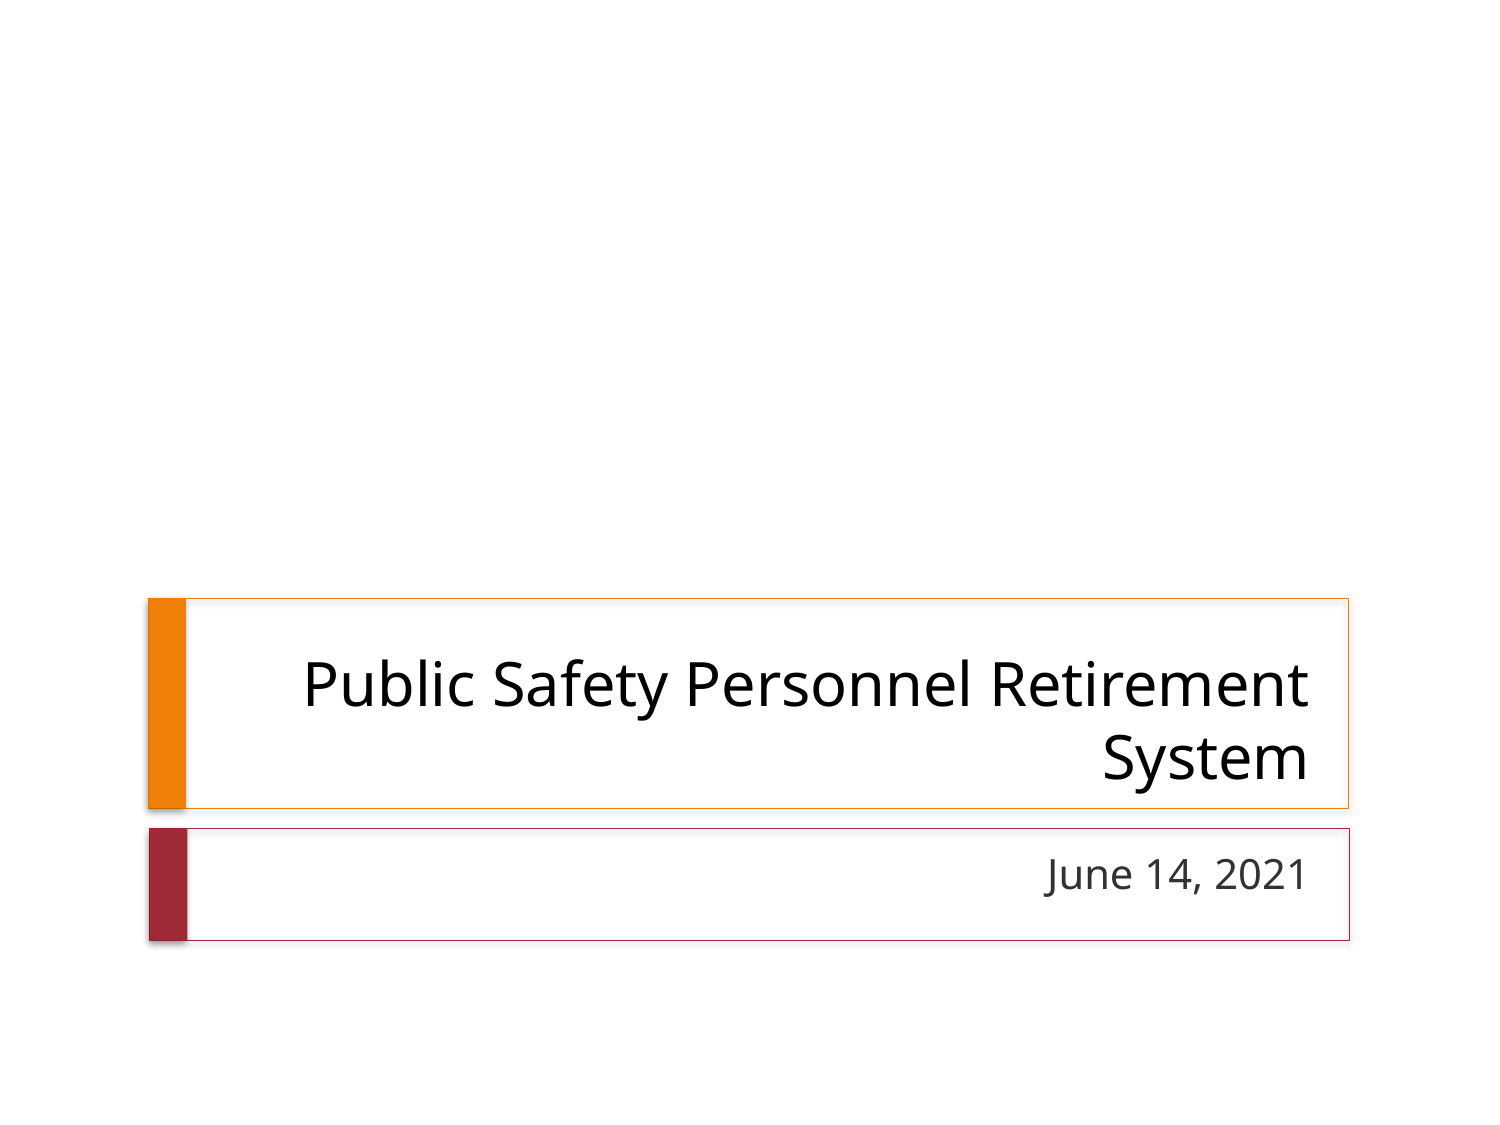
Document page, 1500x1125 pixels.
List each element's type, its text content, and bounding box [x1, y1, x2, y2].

subtitle June 14, 2021 [200, 840, 1325, 929]
title Public Safety Personnel Retirement System [200, 637, 1325, 800]
